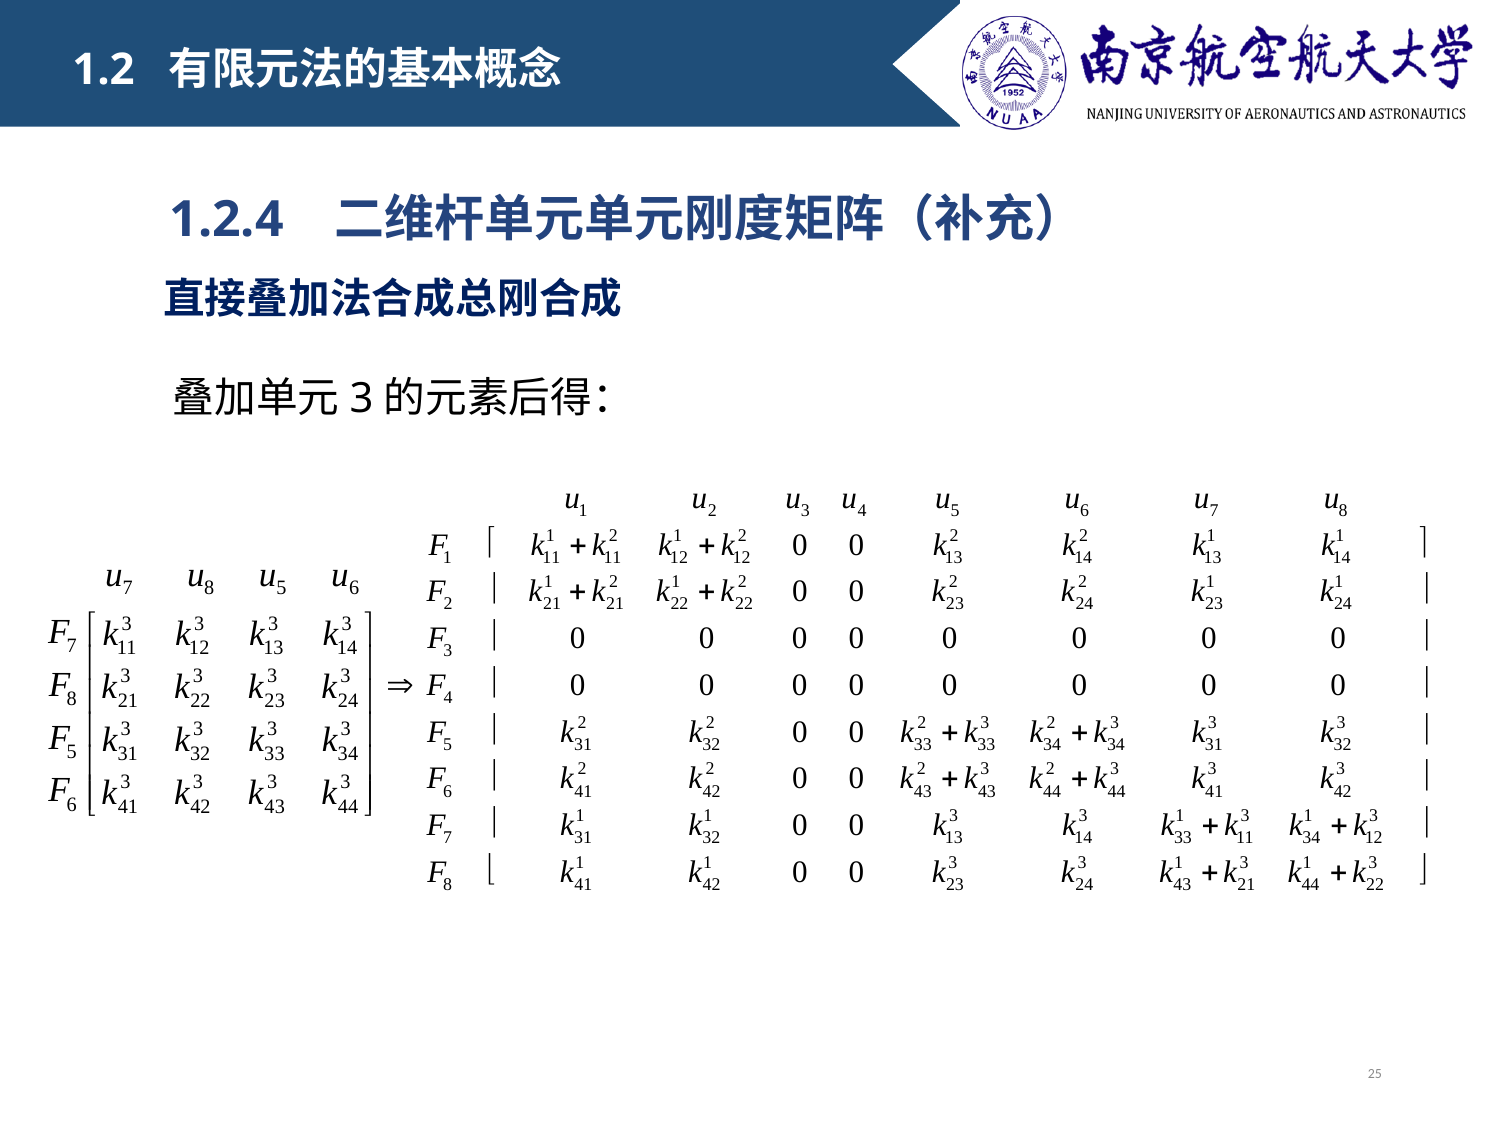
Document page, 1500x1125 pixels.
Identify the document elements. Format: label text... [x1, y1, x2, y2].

text_box 1.2.4 二维杆单元单元刚度矩阵（补充） [20, 167, 1485, 266]
text_box 直接叠加法合成总刚合成 [148, 264, 890, 330]
picture [960, 0, 1475, 134]
text_box 叠加单元3的元素后得： [157, 337, 1500, 428]
text_box 1.2 有限元法的基本概念 [57, 39, 1333, 115]
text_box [40, 548, 419, 827]
slide_number 25 [1059, 1042, 1397, 1103]
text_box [419, 477, 1438, 899]
